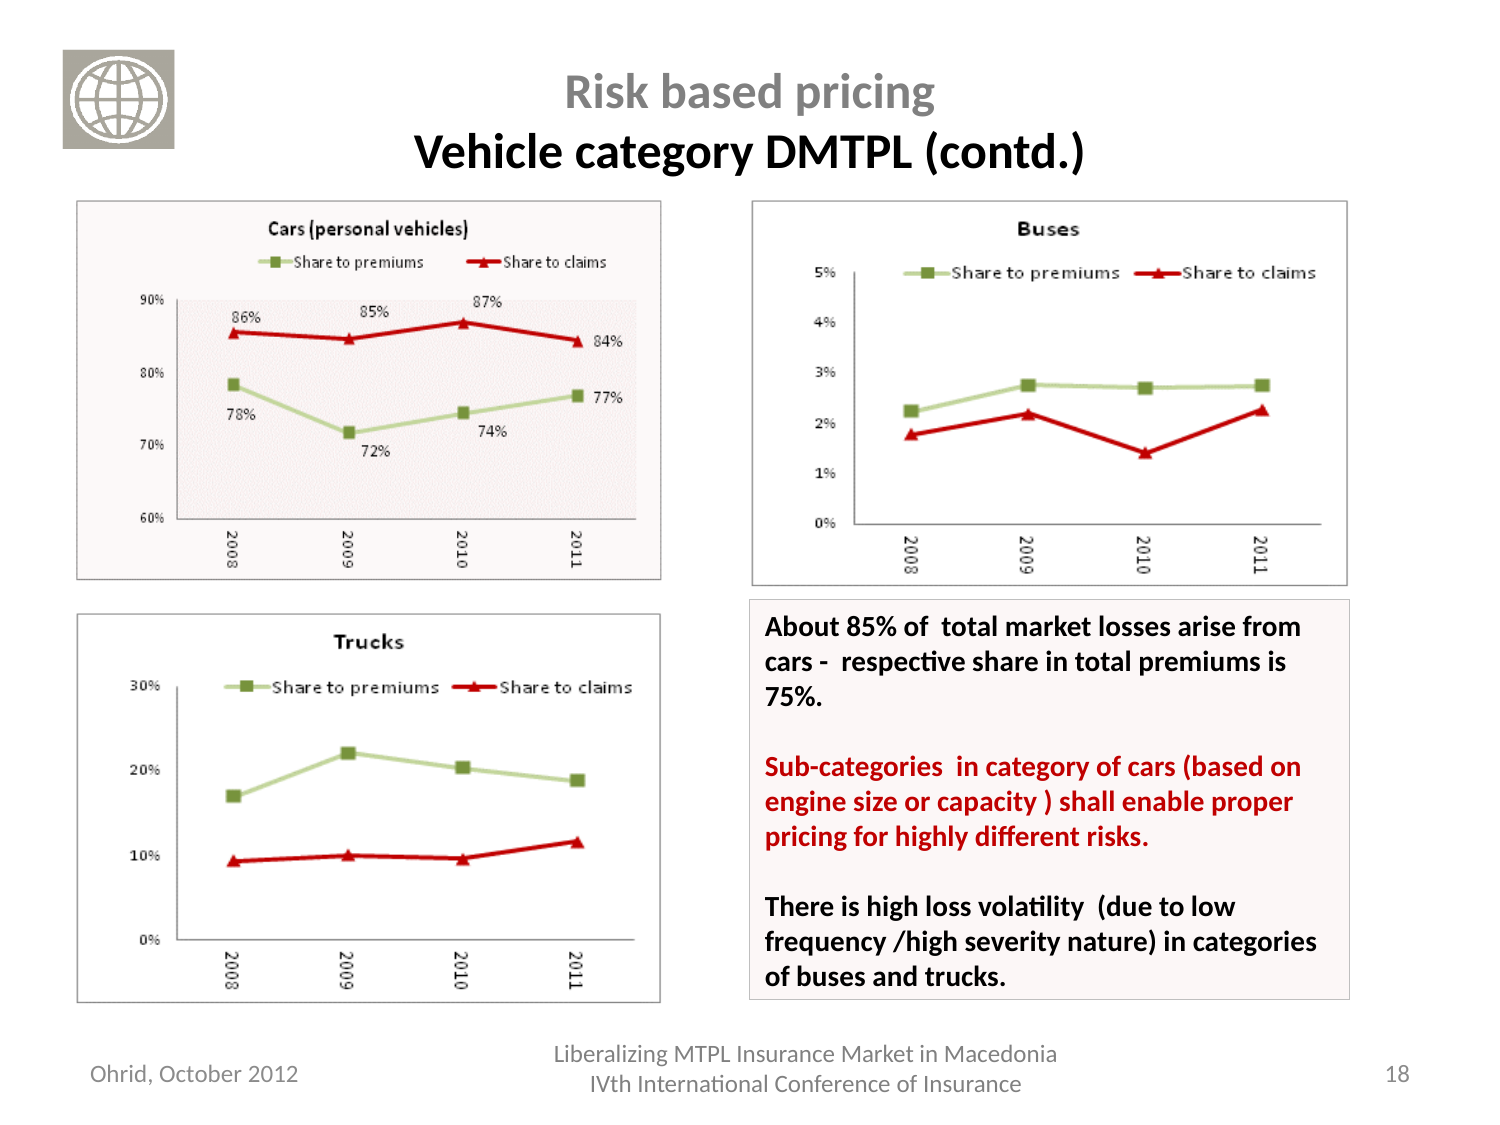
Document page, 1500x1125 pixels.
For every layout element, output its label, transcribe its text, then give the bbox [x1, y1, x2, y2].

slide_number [75, 1042, 425, 1103]
footer Liberalizing MTPL Insurance Market in Macedonia IVth International Conference of Insurance [512, 1037, 1100, 1098]
picture [74, 199, 663, 583]
title Risk based pricing Vehicle category DMTPL (contd.) [75, 24, 1425, 213]
picture [62, 49, 176, 151]
picture [74, 612, 663, 1005]
picture [749, 199, 1351, 588]
slide_number 18 [1074, 1042, 1425, 1103]
text_box About 85% of total market losses arise from cars - respective share in total premiums is 75%. Sub-categories in category of cars (based on engine size or capacity ) shall enable proper pricing for highly different risks. There is high loss volatility (due to low frequency /high severity nature) in categories of buses and trucks. [749, 599, 1350, 1000]
